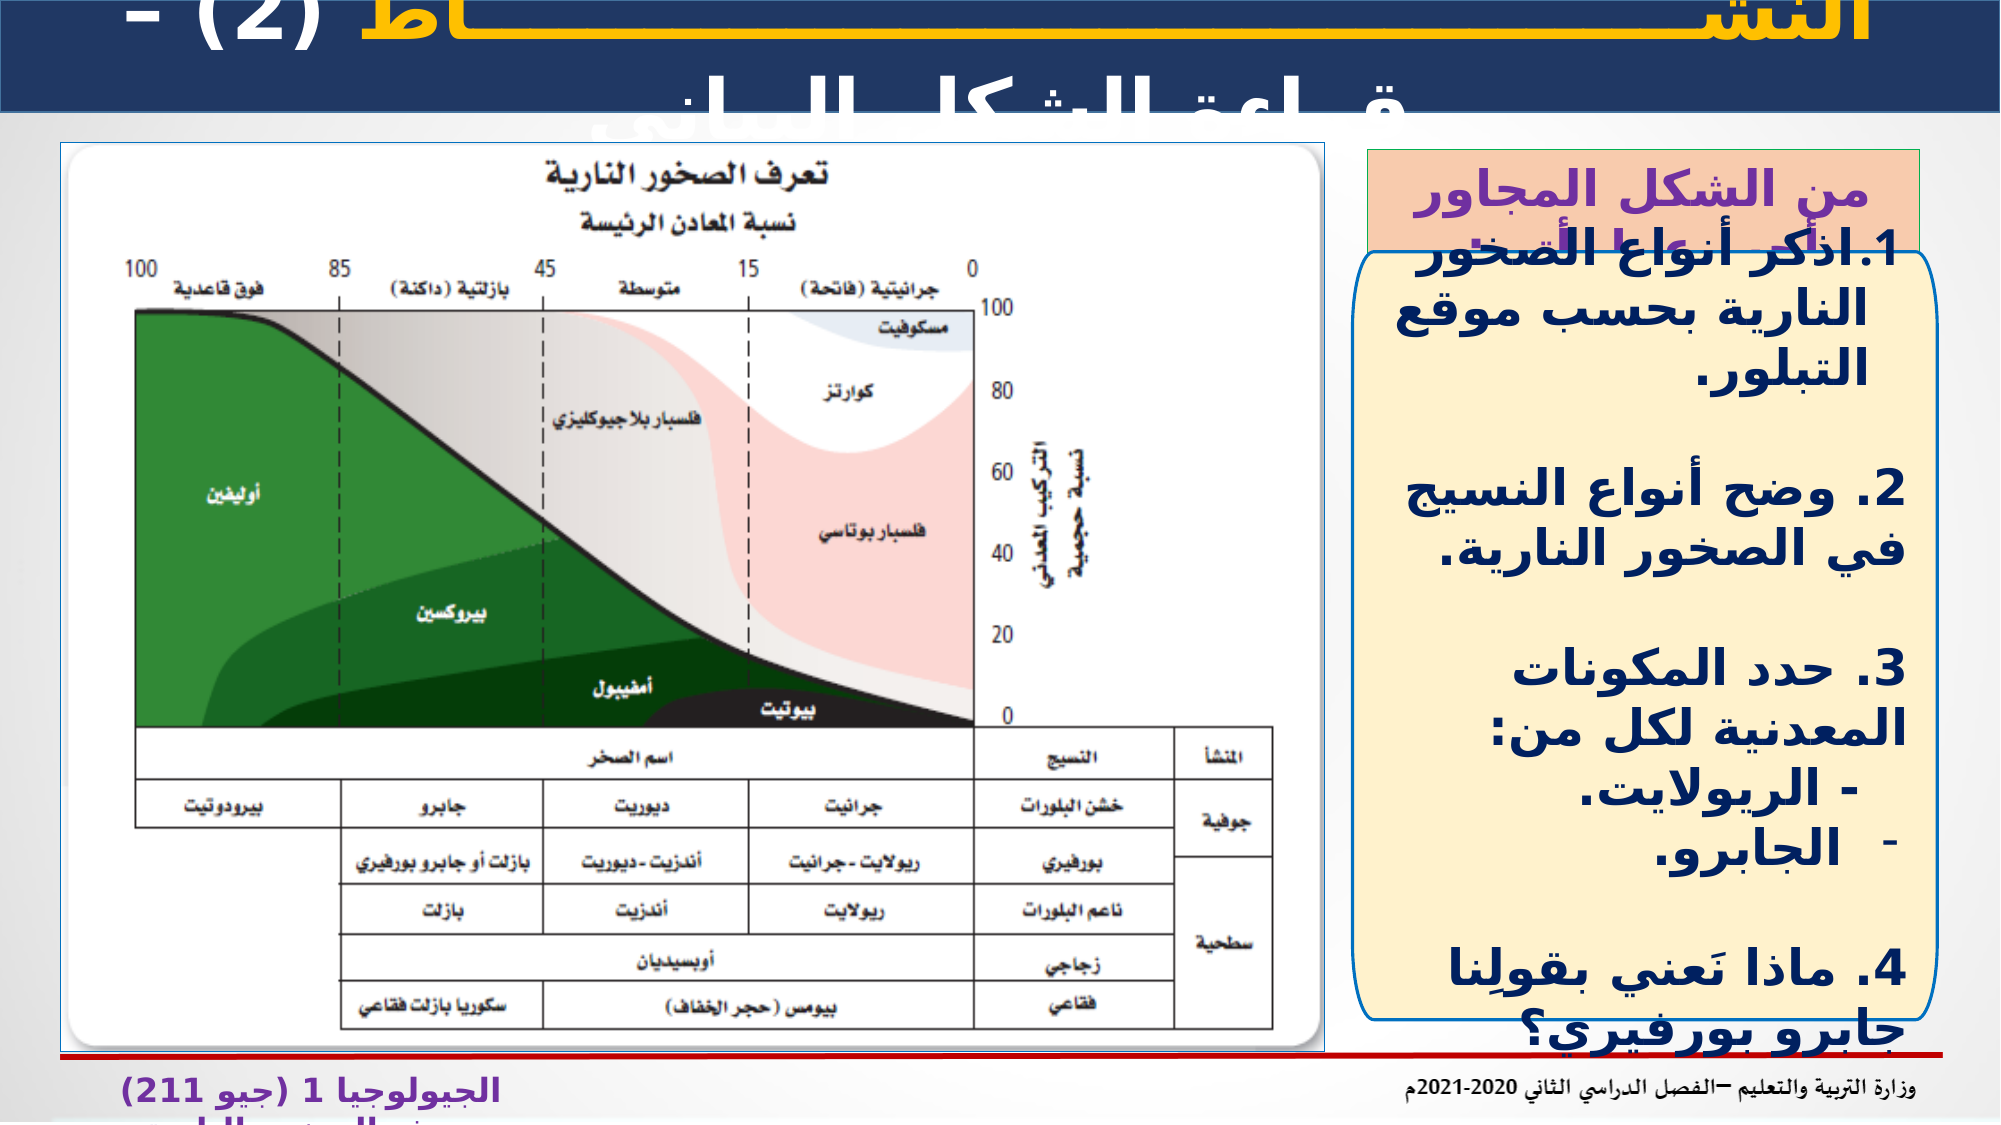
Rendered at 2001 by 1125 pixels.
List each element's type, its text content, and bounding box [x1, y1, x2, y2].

text_box من الشكل المجاور أجب عما يأتي: [1367, 149, 1920, 252]
text_box اذكر أنواع الصخور النارية بحسب موقع التبلور. 2. وضح أنواع النسيج في الصخور النارية. 3. حدد المكونات المعدنية لكل من: - الريولايت. الجابرو. 4. ماذا نَعني بقولِنا جابرو بورفيري؟ [1350, 250, 1939, 1022]
text_box النشـــــــــــــــــــــــــــــــــــــــــــاط (2) – قراءة الشكل البياني [0, 0, 2000, 113]
picture [0, 0, 2001, 1125]
text_box الجيولوجيا 1 (جيو 211) تصنيف الصخور النارية [2, 1061, 517, 1125]
